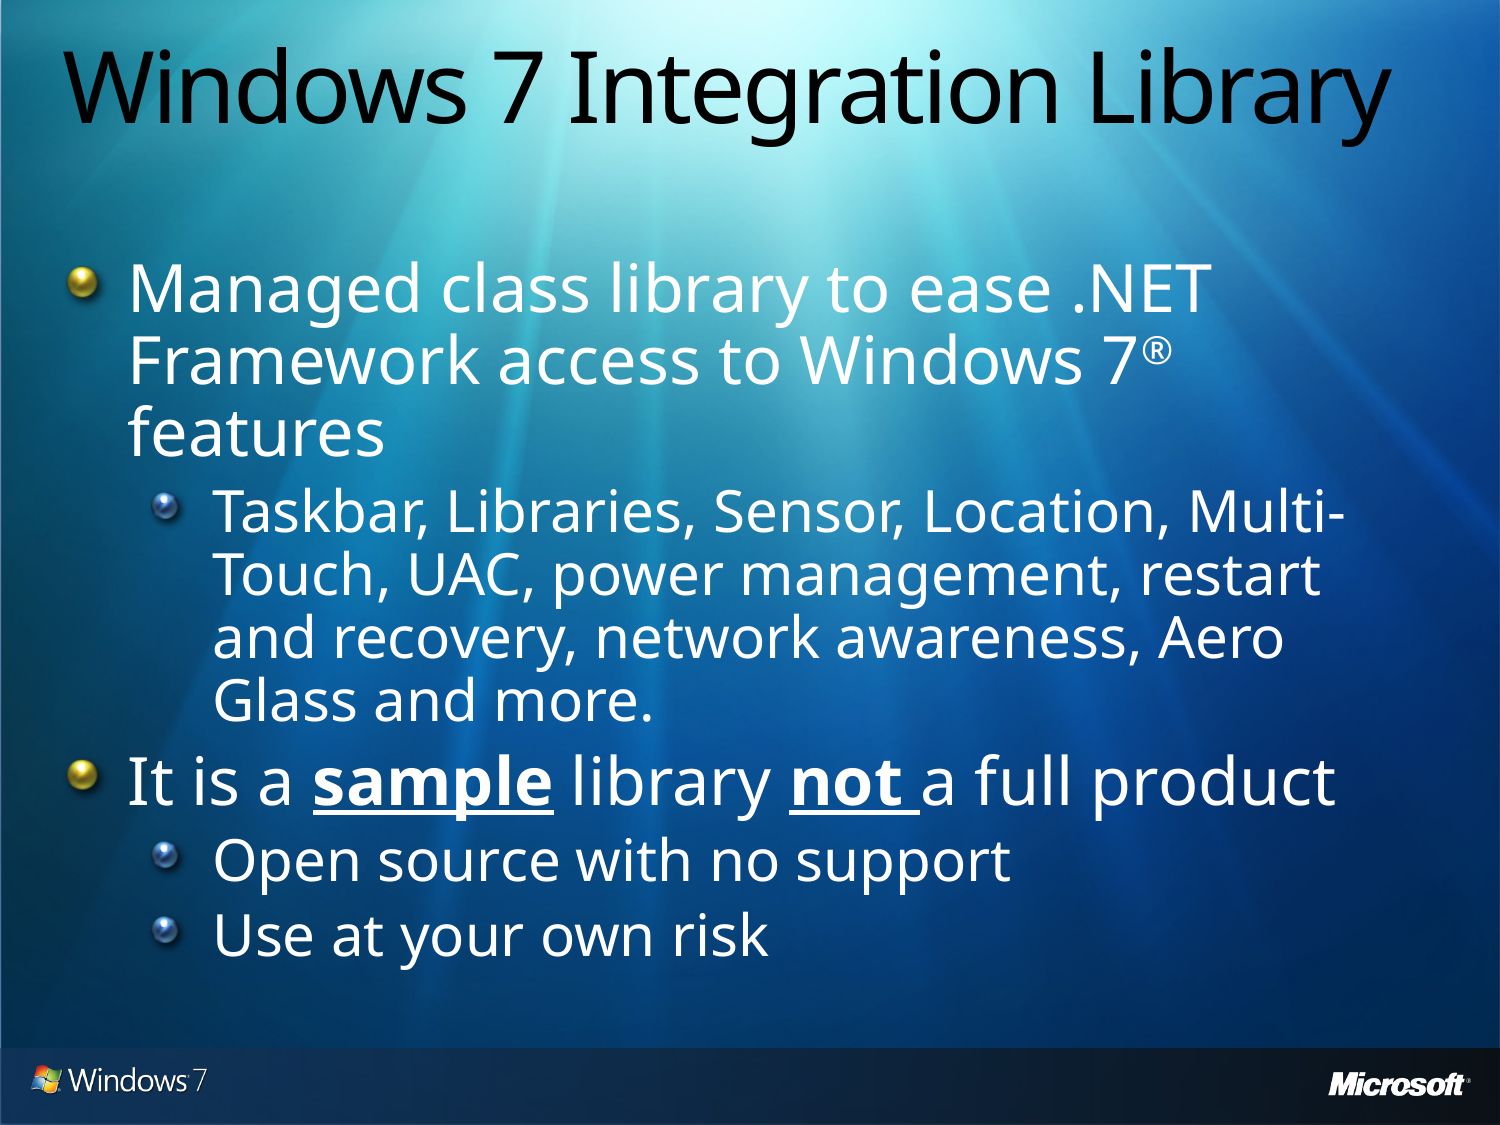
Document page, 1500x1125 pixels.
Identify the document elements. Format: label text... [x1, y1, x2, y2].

picture [12, 1062, 225, 1096]
picture [1328, 1072, 1471, 1096]
picture [0, 0, 1500, 1048]
title Windows 7 Integration Library [62, 37, 1438, 147]
list Managed class library to ease .NET Framework access to Windows 7® features Taskbar, Libraries, Sensor, Location, Multi-Touch, UAC, power management, restart and recovery, network awareness, Aero Glass and more. It is a sample library not a full product Open source with no support Use at your own risk [62, 254, 1438, 928]
